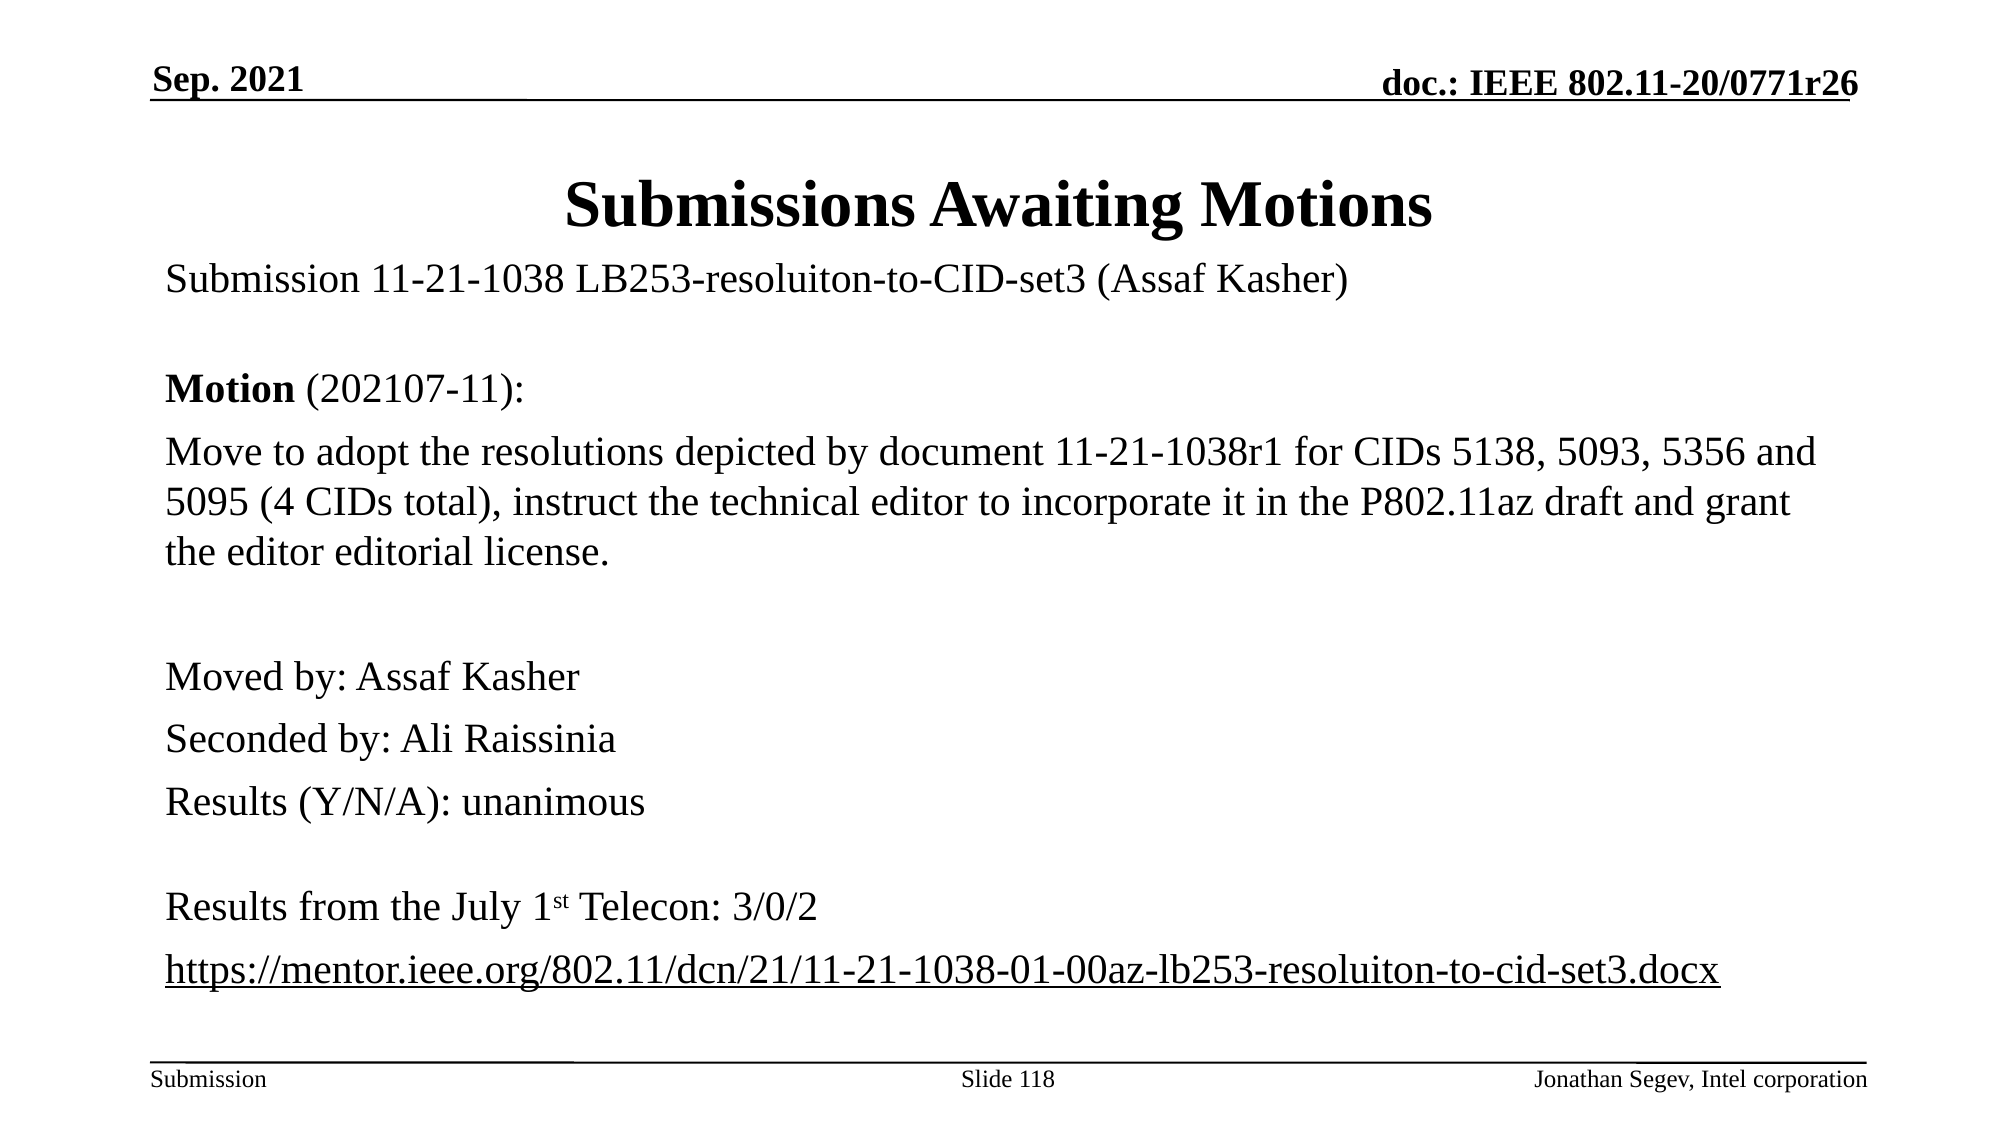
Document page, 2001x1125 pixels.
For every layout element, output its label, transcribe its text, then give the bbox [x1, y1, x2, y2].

list Submission 11-21-1038 LB253-resoluiton-to-CID-set3 (Assaf Kasher) Motion (202107-11): Move to adopt the resolutions depicted by document 11-21-1038r1 for CIDs 5138, 5093, 5356 and 5095 (4 CIDs total), instruct the technical editor to incorporate it in the P802.11az draft and grant the editor editorial license. Moved by: Assaf Kasher Seconded by: Ali Raissinia Results (Y/N/A): unanimous Results from the July 1st Telecon: 3/0/2 https://mentor.ieee.org/802.11/dcn/21/11-21-1038-01-00az-lb253-resoluiton-to-cid-set3.docx [149, 243, 1850, 1000]
footer Jonathan Segev, Intel corporation [1171, 1061, 1869, 1093]
slide_number Slide 118 [950, 1061, 1067, 1123]
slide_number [152, 54, 563, 100]
title Submissions Awaiting Motions [149, 112, 1850, 243]
